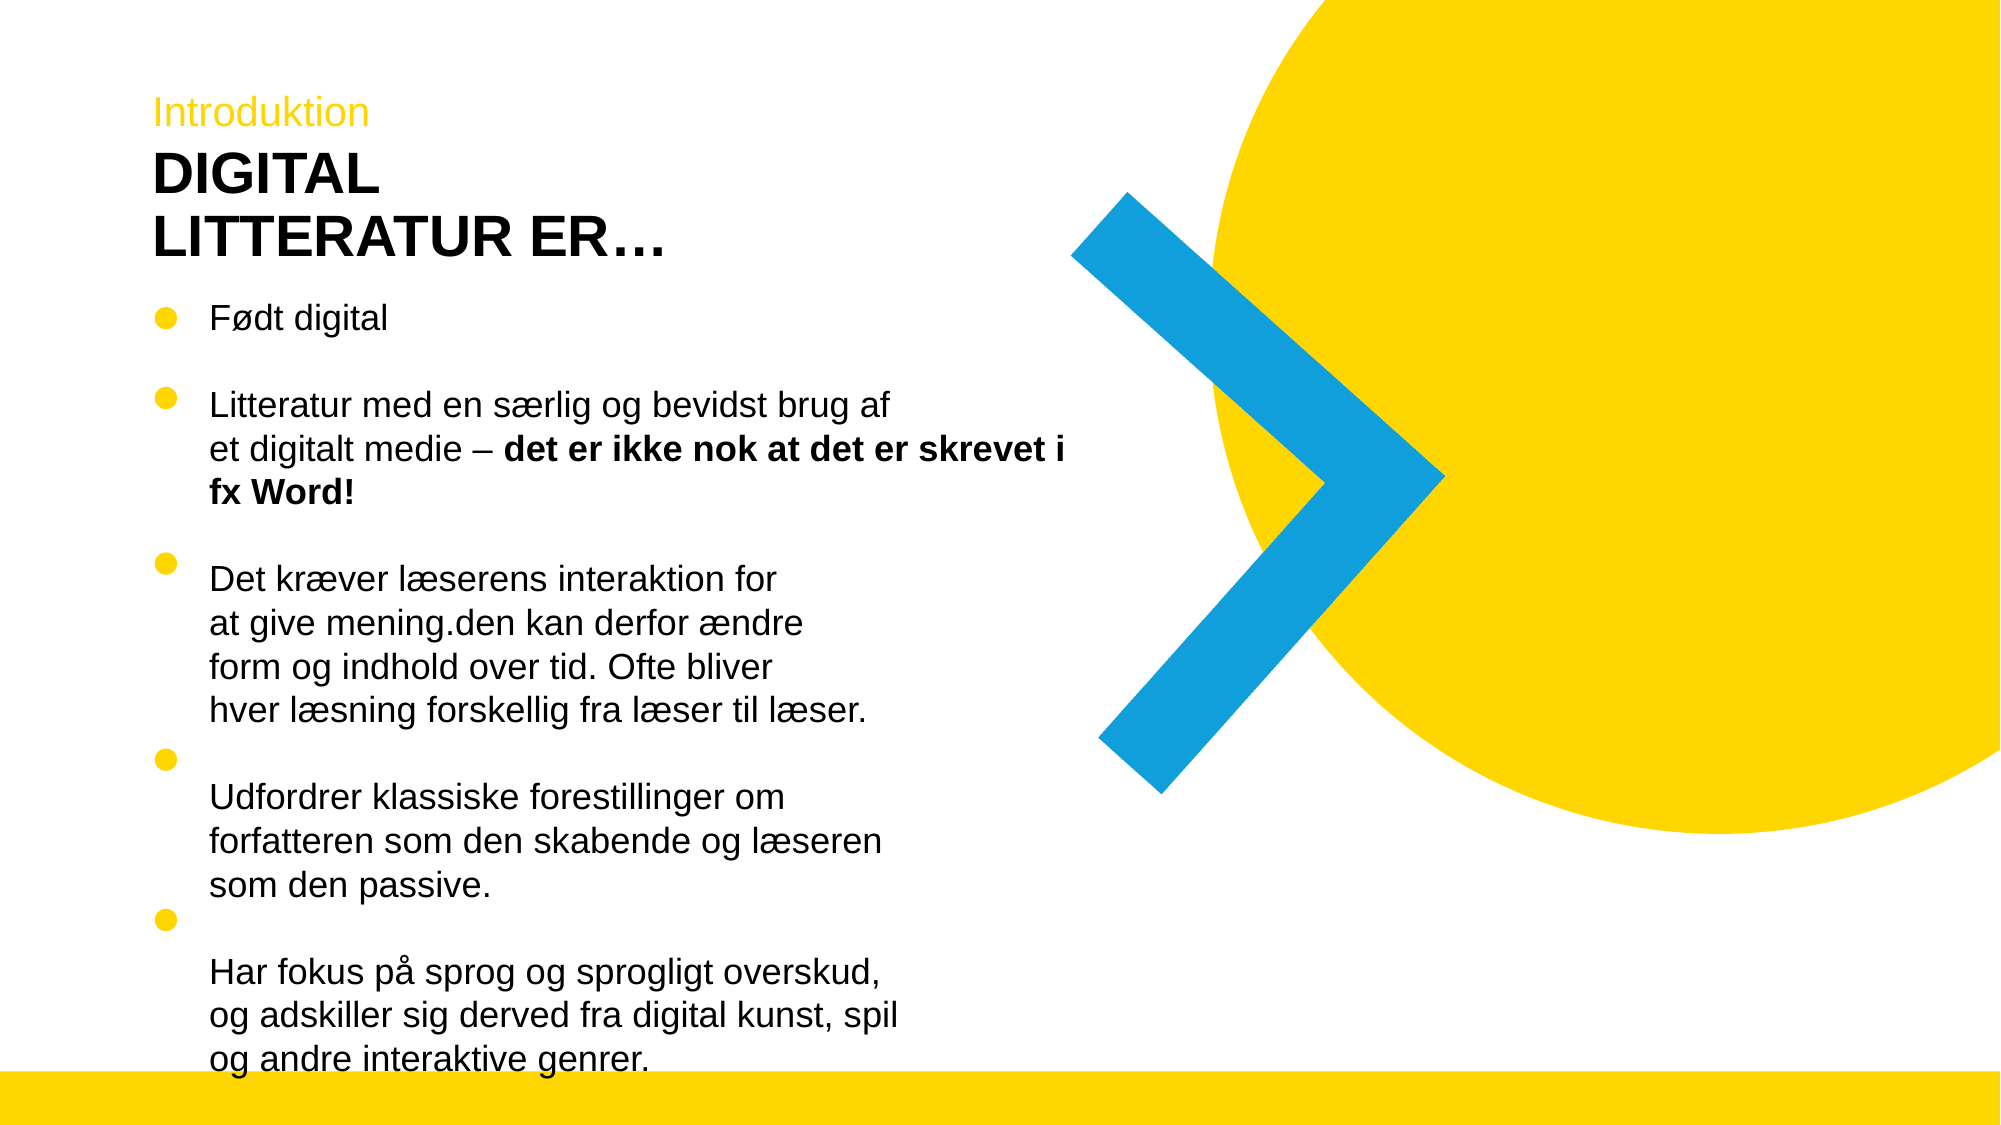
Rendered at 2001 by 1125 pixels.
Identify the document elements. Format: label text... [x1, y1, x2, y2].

list Født digital Litteratur med en særlig og bevidst brug af et digitalt medie – det er ikke nok at det er skrevet i fx Word! Det kræver læserens interaktion for at give mening.den kan derfor ændre form og indhold over tid. Ofte bliver hver læsning forskellig fra læser til læser. Udfordrer klassiske forestillinger om forfatteren som den skabende og læseren som den passive. Har fokus på sprog og sprogligt overskud, og adskiller sig derved fra digital kunst, spil og andre interaktive genrer. [194, 286, 1086, 1092]
text_box [153, 305, 179, 331]
text_box [153, 551, 179, 576]
picture [1028, 163, 1494, 823]
text_box DIGITAL LITTERATUR ER… [137, 144, 1240, 268]
text_box [153, 385, 179, 411]
text_box [153, 747, 179, 772]
title Introduktion [137, 83, 1267, 144]
text_box [0, 1070, 2000, 1125]
text_box [153, 907, 179, 933]
text_box [1234, 0, 2000, 835]
